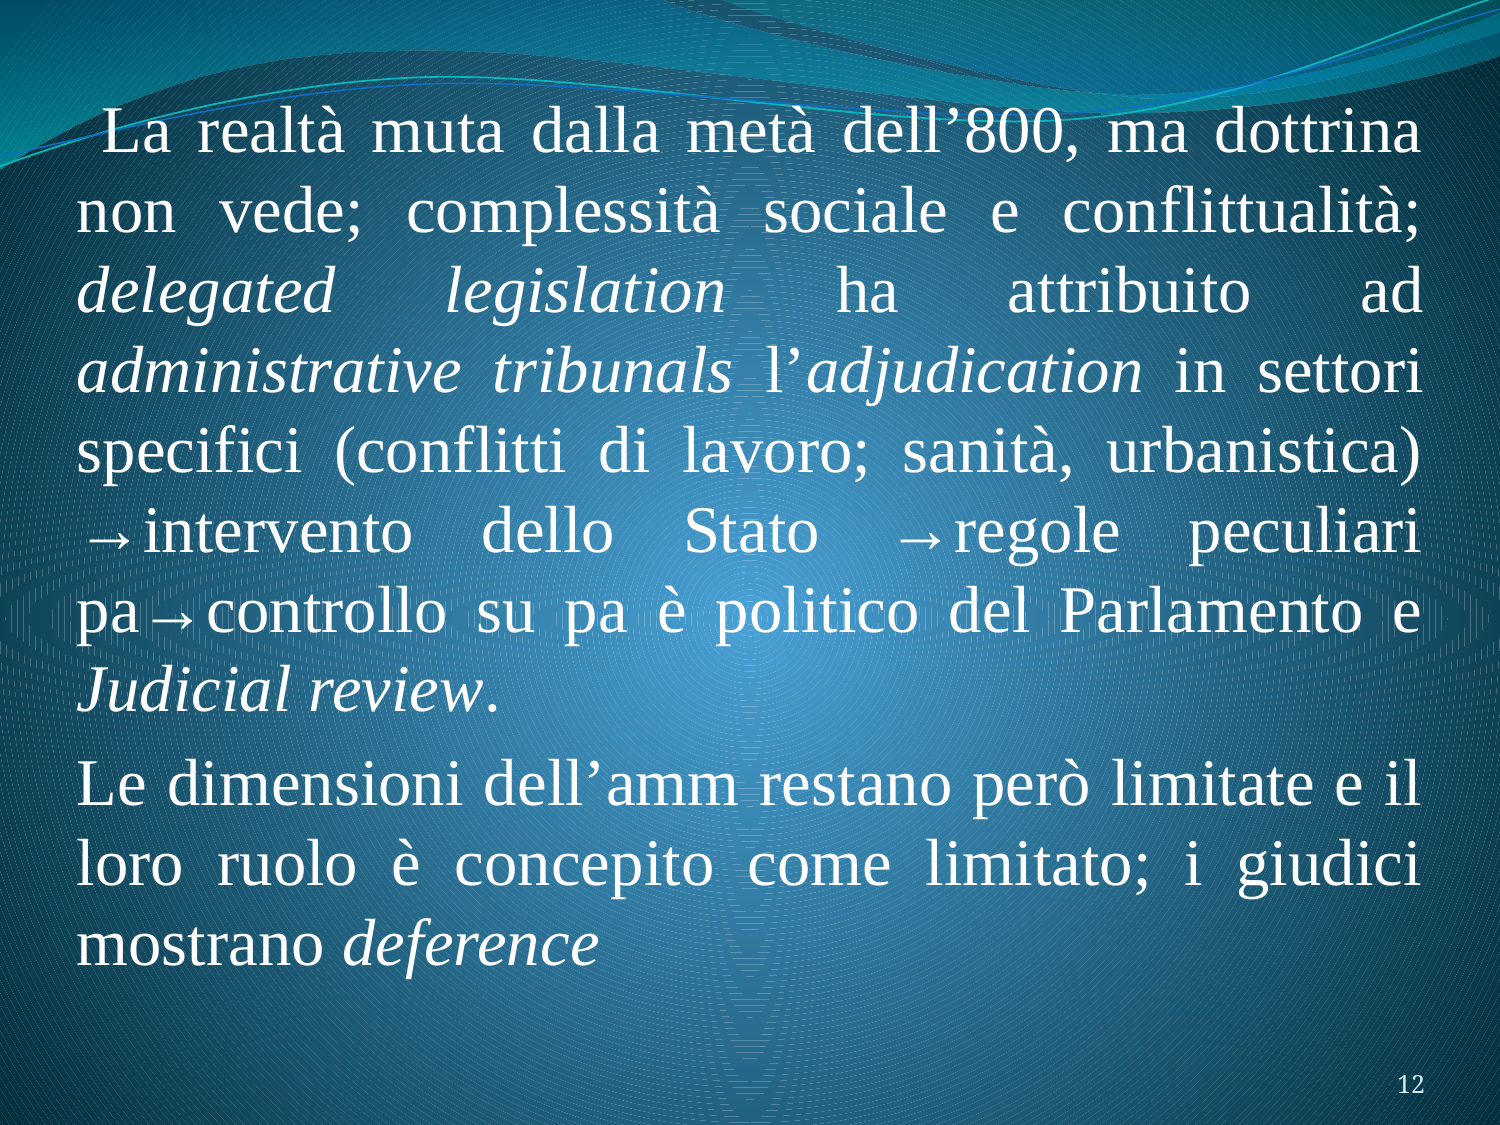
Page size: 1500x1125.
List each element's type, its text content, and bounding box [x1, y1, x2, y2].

subtitle La realtà muta dalla metà dell’800, ma dottrina non vede; complessità sociale e conflittualità; delegated legislation ha attribuito ad administrative tribunals l’adjudication in settori specifici (conflitti di lavoro; sanità, urbanistica) →intervento dello Stato →regole peculiari pa→controllo su pa è politico del Parlamento e Judicial review. Le dimensioni dell’amm restano però limitate e il loro ruolo è concepito come limitato; i giudici mostrano deference [76, 78, 1436, 1035]
footer [437, 1042, 988, 1103]
slide_number 12 [1299, 1042, 1425, 1103]
